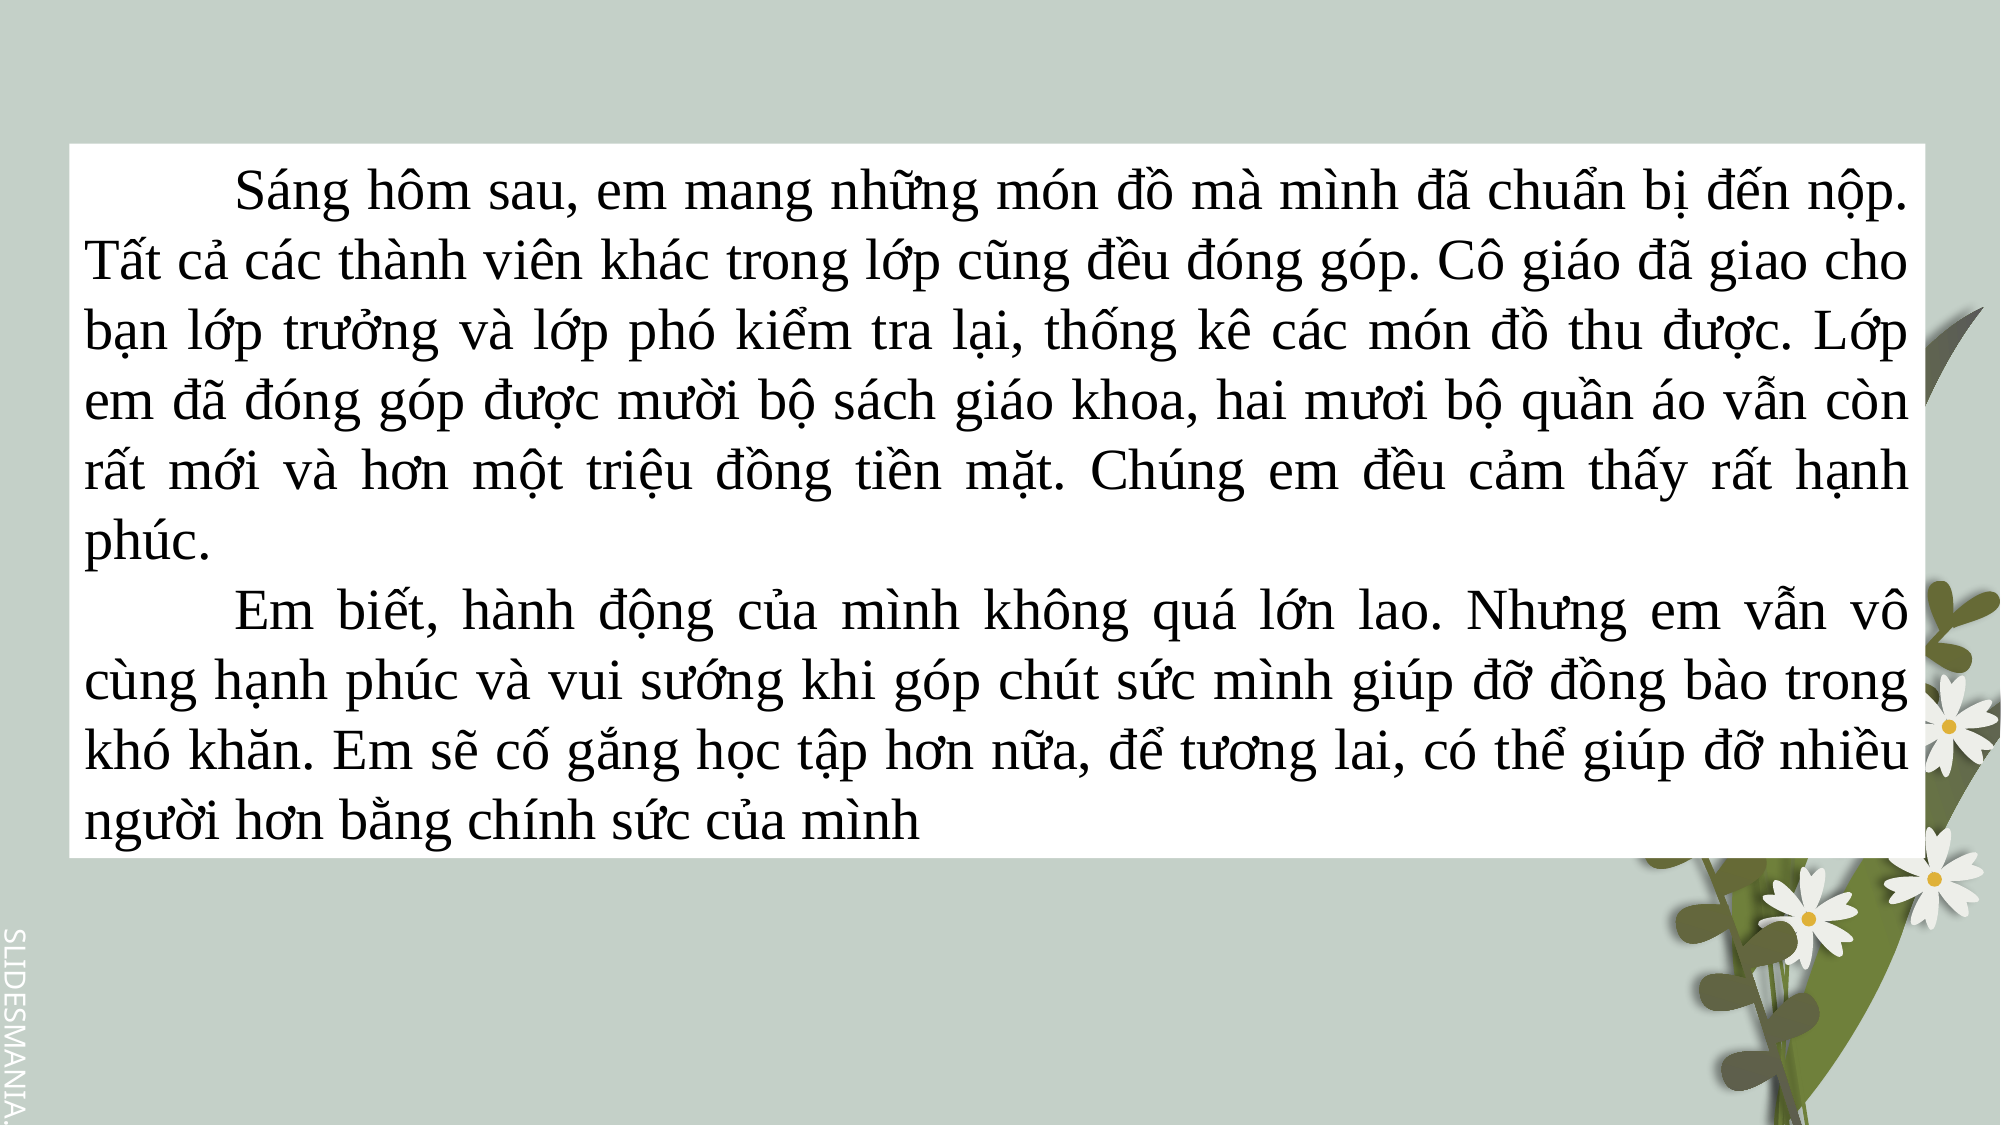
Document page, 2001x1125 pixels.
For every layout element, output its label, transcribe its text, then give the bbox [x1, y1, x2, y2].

text_box Sáng hôm sau, em mang những món đồ mà mình đã chuẩn bị đến nộp. Tất cả các thành viên khác trong lớp cũng đều đóng góp. Cô giáo đã giao cho bạn lớp trưởng và lớp phó kiểm tra lại, thống kê các món đồ thu được. Lớp em đã đóng góp được mười bộ sách giáo khoa, hai mươi bộ quần áo vẫn còn rất mới và hơn một triệu đồng tiền mặt. Chúng em đều cảm thấy rất hạnh phúc. Em biết, hành động của mình không quá lớn lao. Nhưng em vẫn vô cùng hạnh phúc và vui sướng khi góp chút sức mình giúp đỡ đồng bào trong khó khăn. Em sẽ cố gắng học tập hơn nữa, để tương lai, có thể giúp đỡ nhiều người hơn bằng chính sức của mình [69, 143, 1926, 859]
